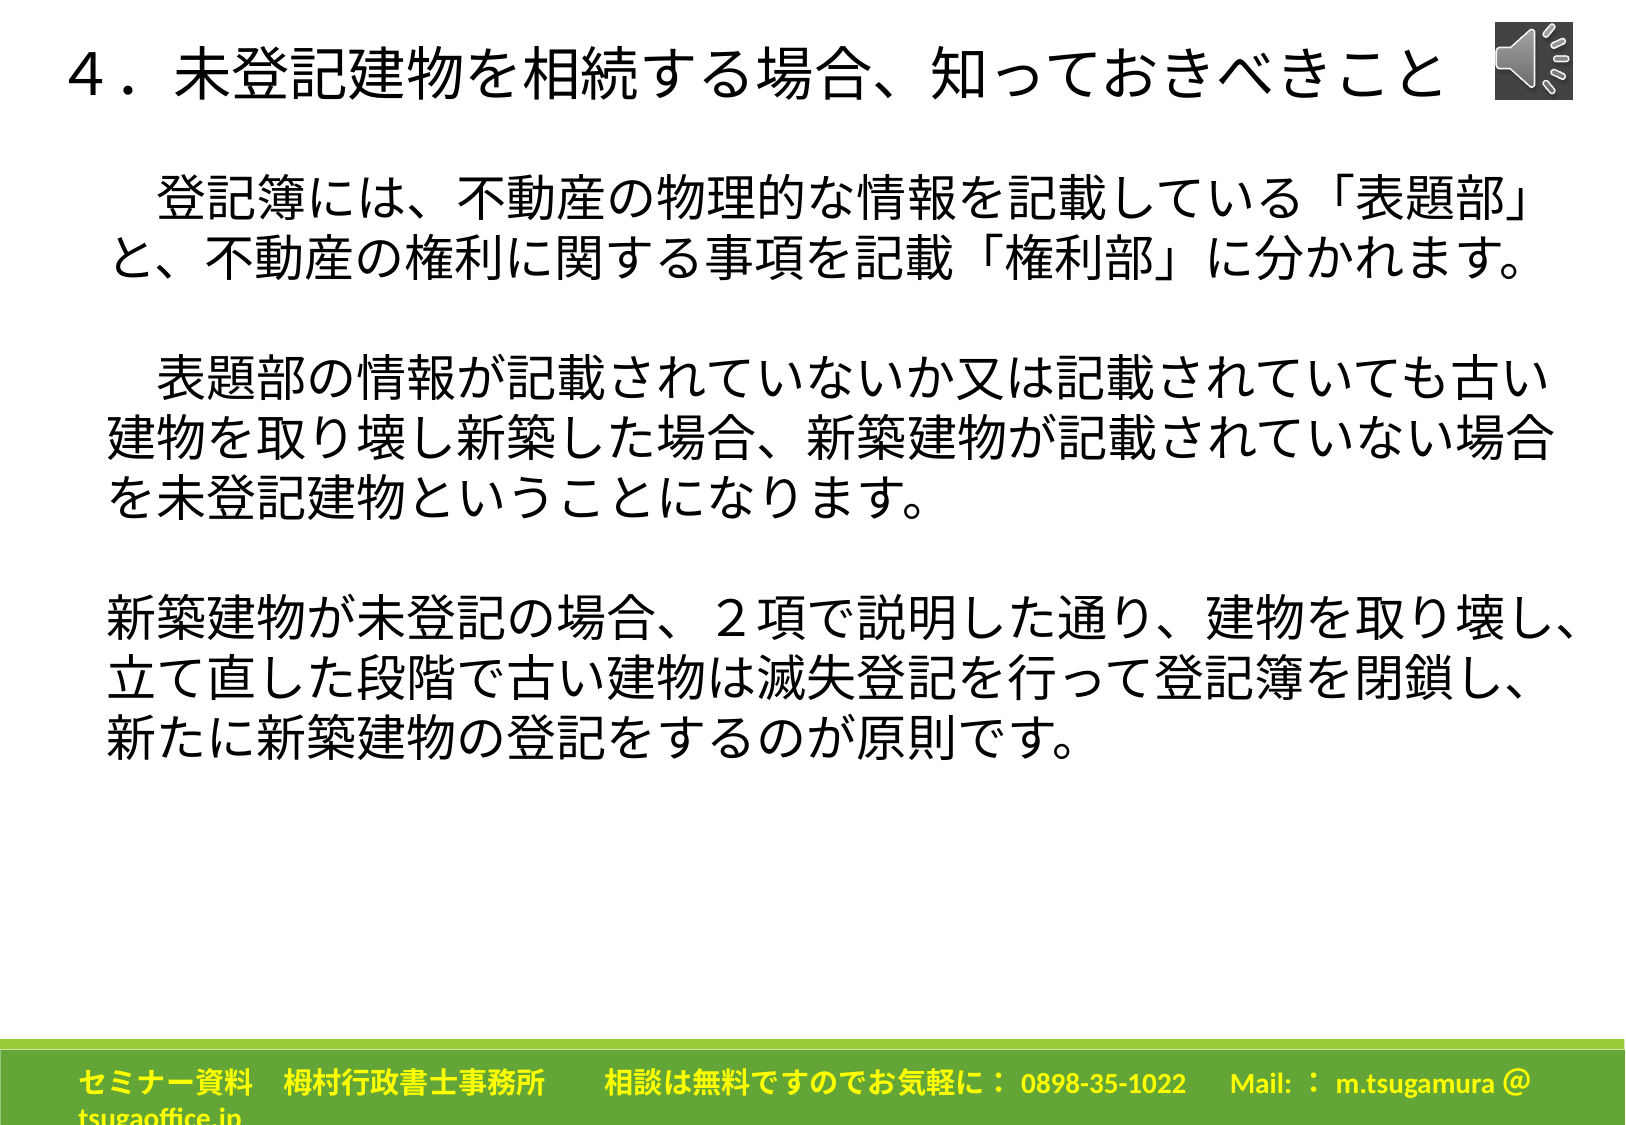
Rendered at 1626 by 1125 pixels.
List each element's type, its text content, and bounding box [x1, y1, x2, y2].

text_box セミナー資料 栂村行政書士事務所 相談は無料ですのでお気軽に：0898-35-1022 Mail:：m.tsugamura＠tsugaoffice.jp [63, 1057, 1597, 1125]
picture [1493, 20, 1575, 102]
text_box ４．未登記建物を相続する場合、知っておきべきこと 登記簿には、不動産の物理的な情報を記載している「表題部」 と、不動産の権利に関する事項を記載「権利部」に分かれます。 表題部の情報が記載されていないか又は記載されていても古い 建物を取り壊し新築した場合、新築建物が記載されていない場合 を未登記建物ということになります。 新築建物が未登記の場合、２項で説明した通り、建物を取り壊し、 立て直した段階で古い建物は滅失登記を行って登記簿を閉鎖し、 新たに新築建物の登記をするのが原則です。 [41, 29, 1603, 1014]
